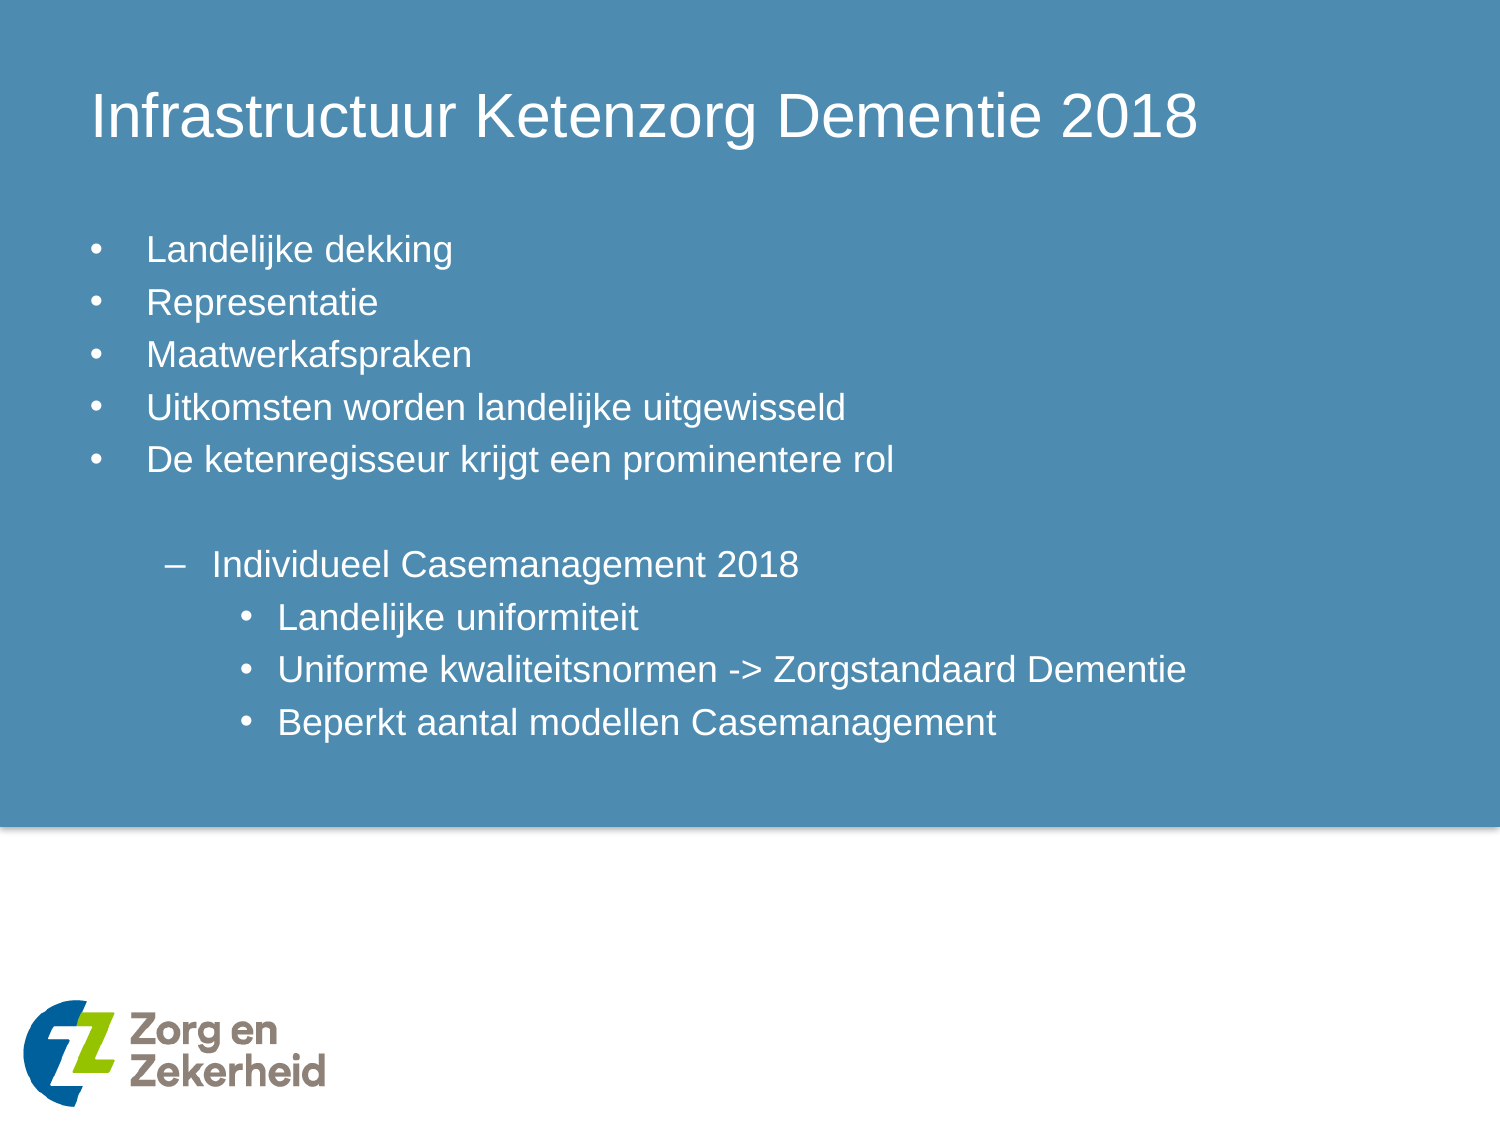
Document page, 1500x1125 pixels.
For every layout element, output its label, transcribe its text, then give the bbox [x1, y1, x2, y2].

title Infrastructuur Ketenzorg Dementie 2018 [75, 45, 1425, 180]
picture [0, 980, 355, 1125]
list Landelijke dekking Representatie Maatwerkafspraken Uitkomsten worden landelijke uitgewisseld De ketenregisseur krijgt een prominentere rol Individueel Casemanagement 2018 Landelijke uniformiteit Uniforme kwaliteitsnormen -> Zorgstandaard Dementie Beperkt aantal modellen Casemanagement [74, 217, 1286, 784]
